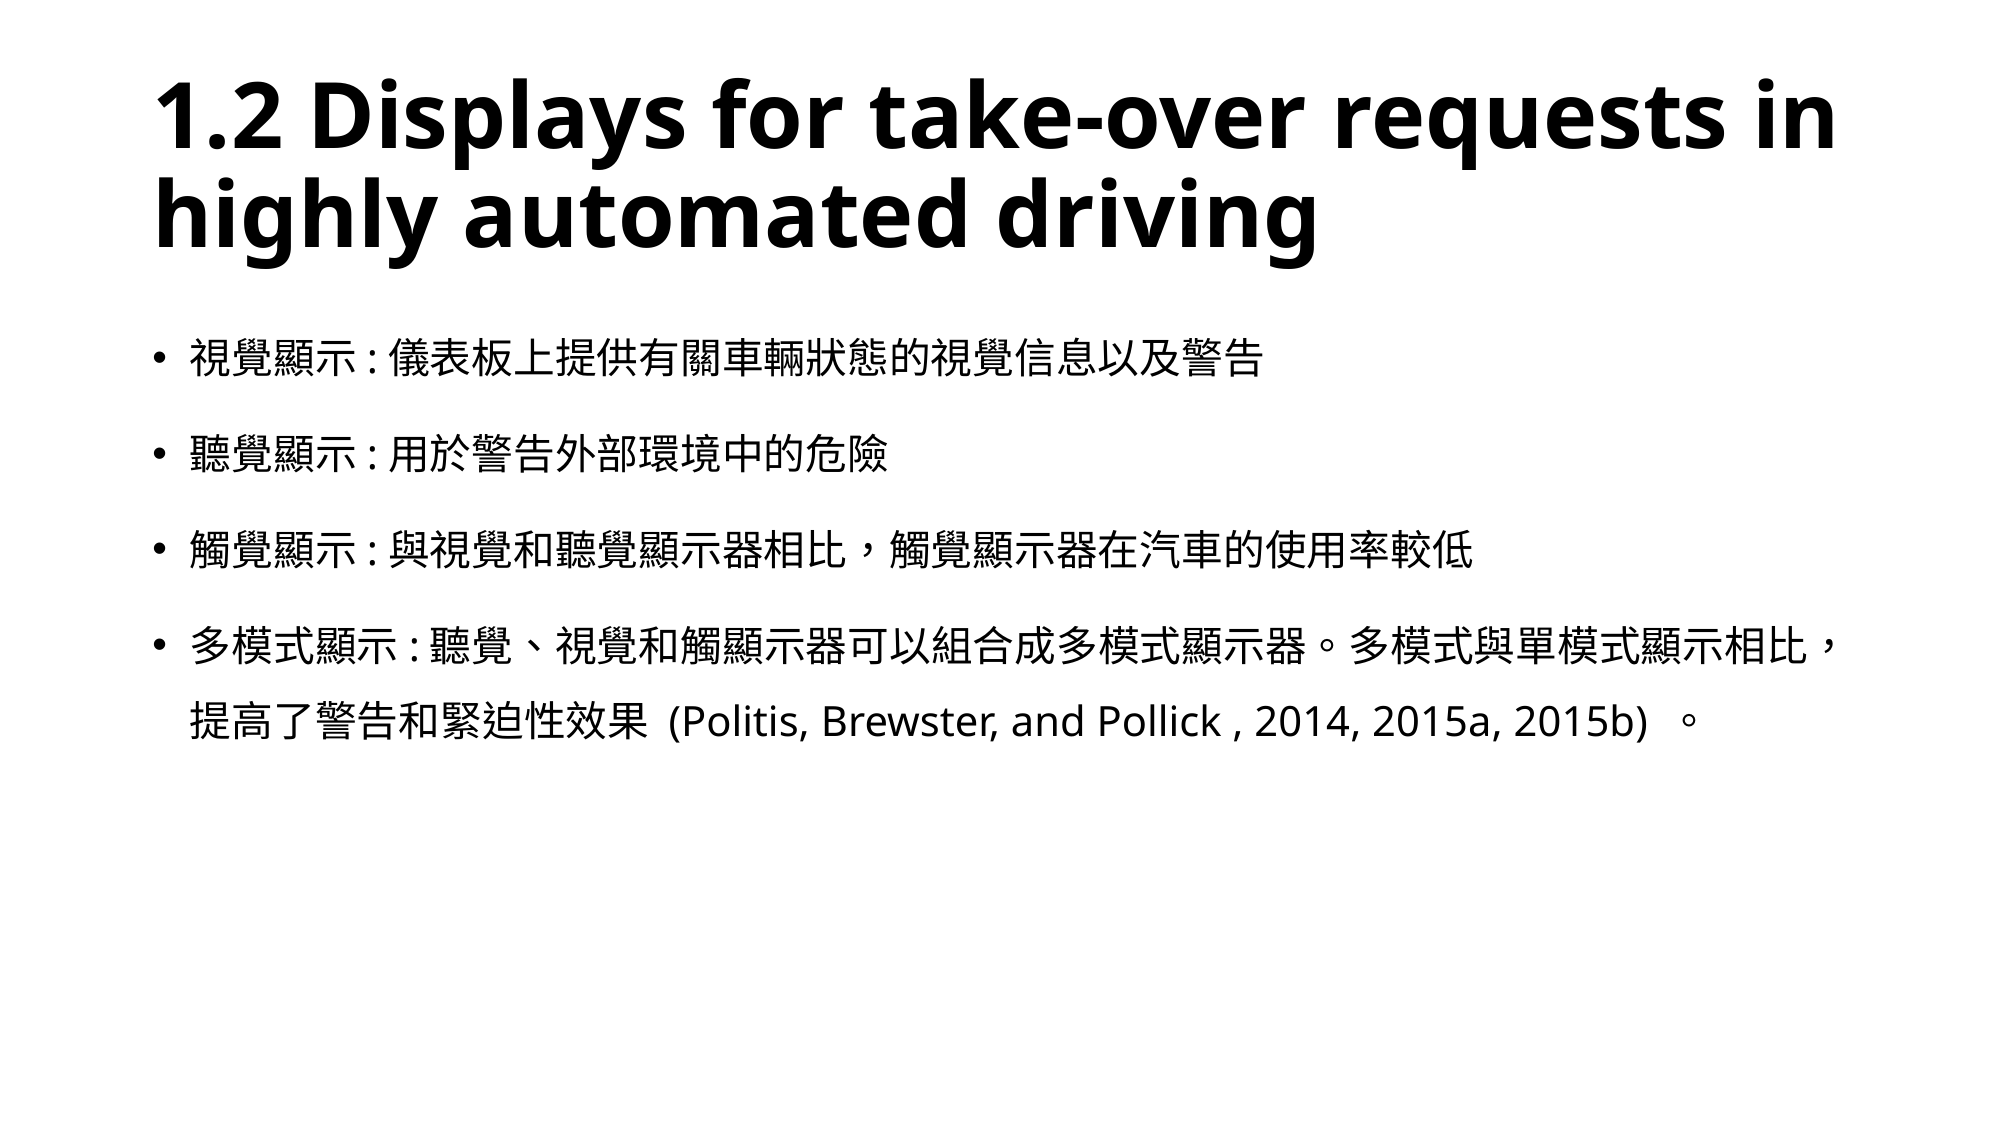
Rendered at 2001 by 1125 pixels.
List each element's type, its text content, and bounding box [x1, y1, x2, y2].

title 1.2 Displays for take-over requests in highly automated driving [137, 59, 1863, 278]
list 視覺顯示:儀表板上提供有關車輛狀態的視覺信息以及警告 聽覺顯示:用於警告外部環境中的危險 觸覺顯示:與視覺和聽覺顯示器相比，觸覺顯示器在汽車的使用率較低 多模式顯示:聽覺、視覺和觸顯示器可以組合成多模式顯示器。多模式與單模式顯示相比，提高了警告和緊迫性效果 (Politis, Brewster, and Pollick , 2014, 2015a, 2015b) 。 [137, 299, 1863, 1014]
